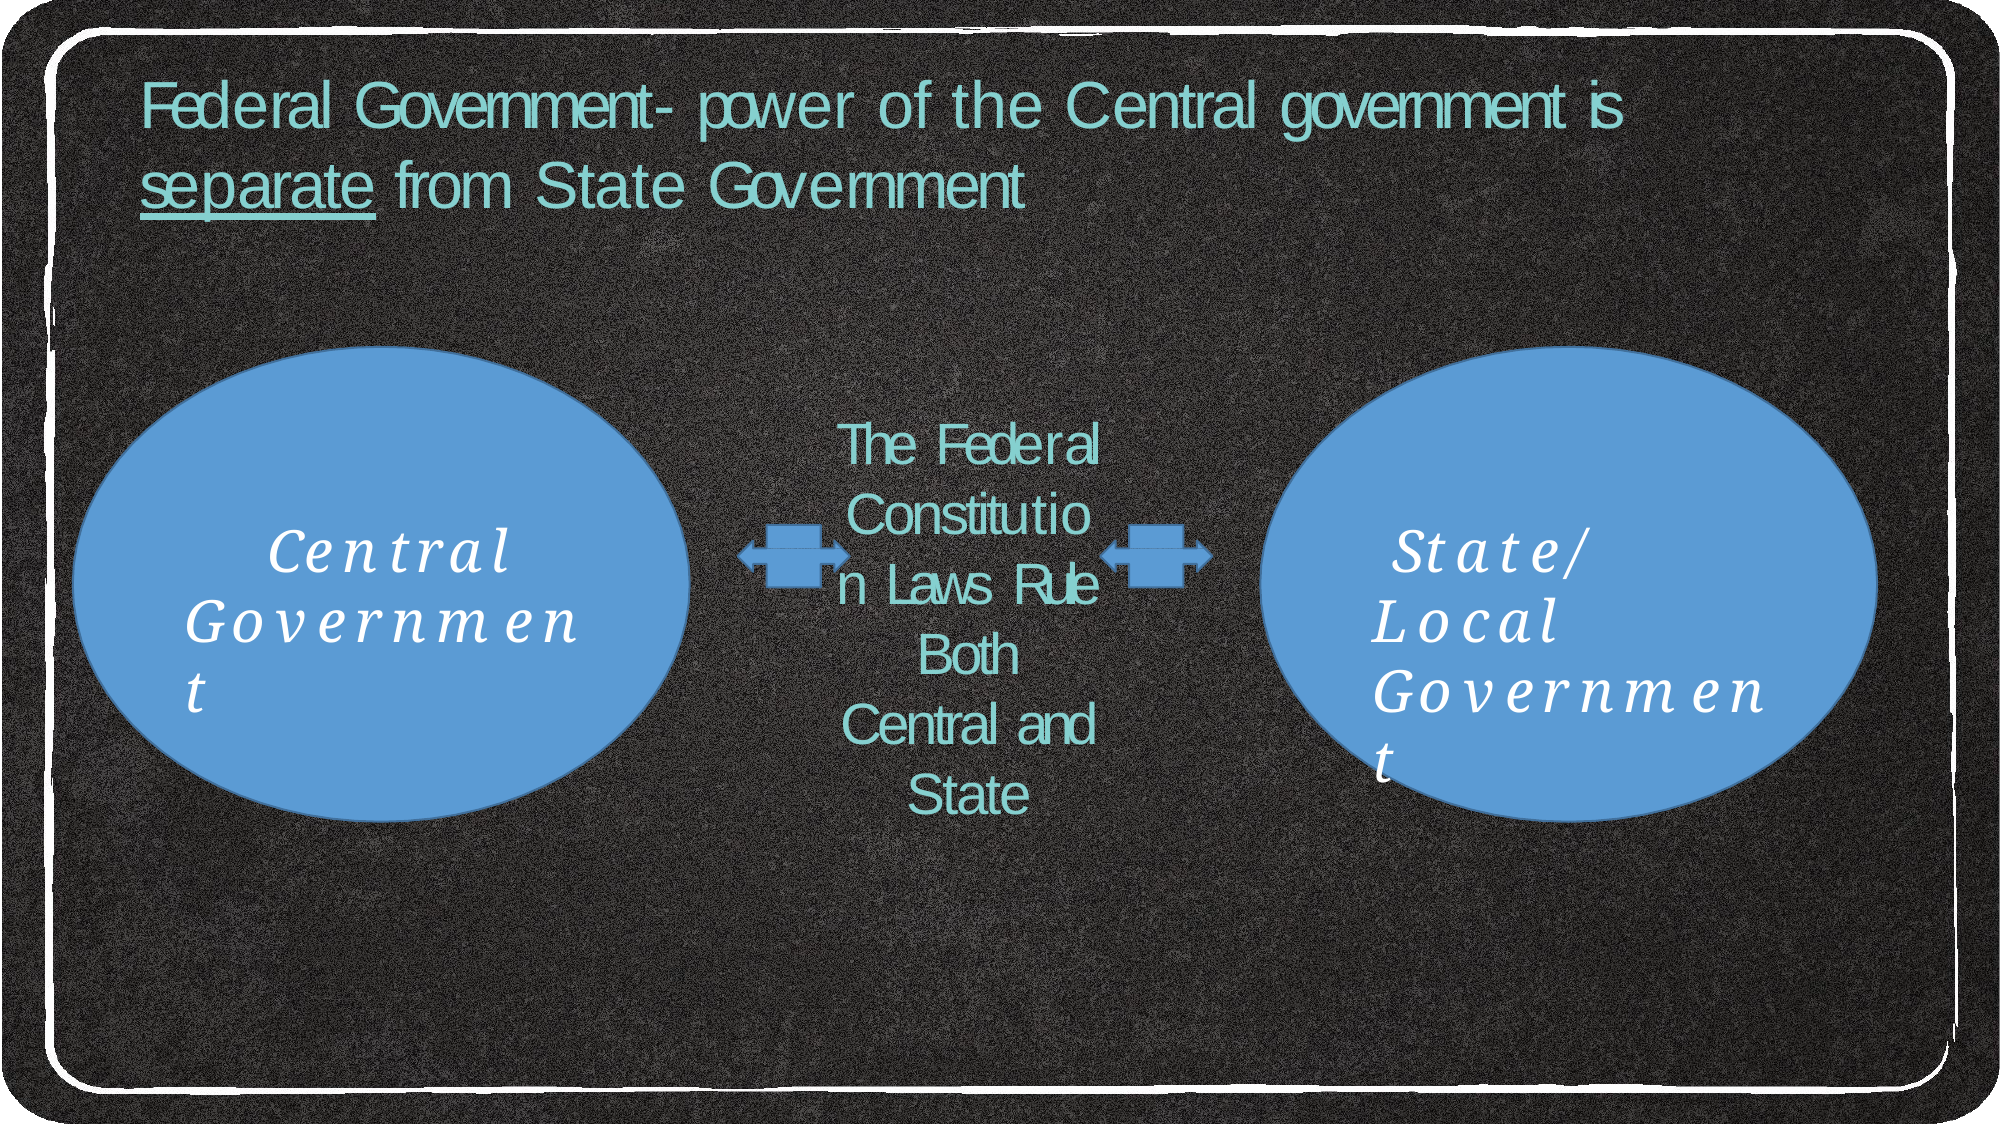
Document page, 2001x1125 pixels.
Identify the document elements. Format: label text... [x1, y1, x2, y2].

text_box [1426, 795, 1712, 822]
text_box The Federal Constitution Laws Rule Both Central and State [829, 406, 1109, 827]
text_box Central Government [182, 514, 581, 725]
text_box [0, 0, 2000, 1125]
text_box [737, 524, 850, 588]
text_box State/Local Government [1370, 514, 1768, 795]
text_box [72, 346, 690, 822]
title Federal Government- power of the Central government is separate from State Government [139, 62, 1861, 251]
text_box [1100, 524, 1213, 588]
text_box [1260, 346, 1878, 766]
